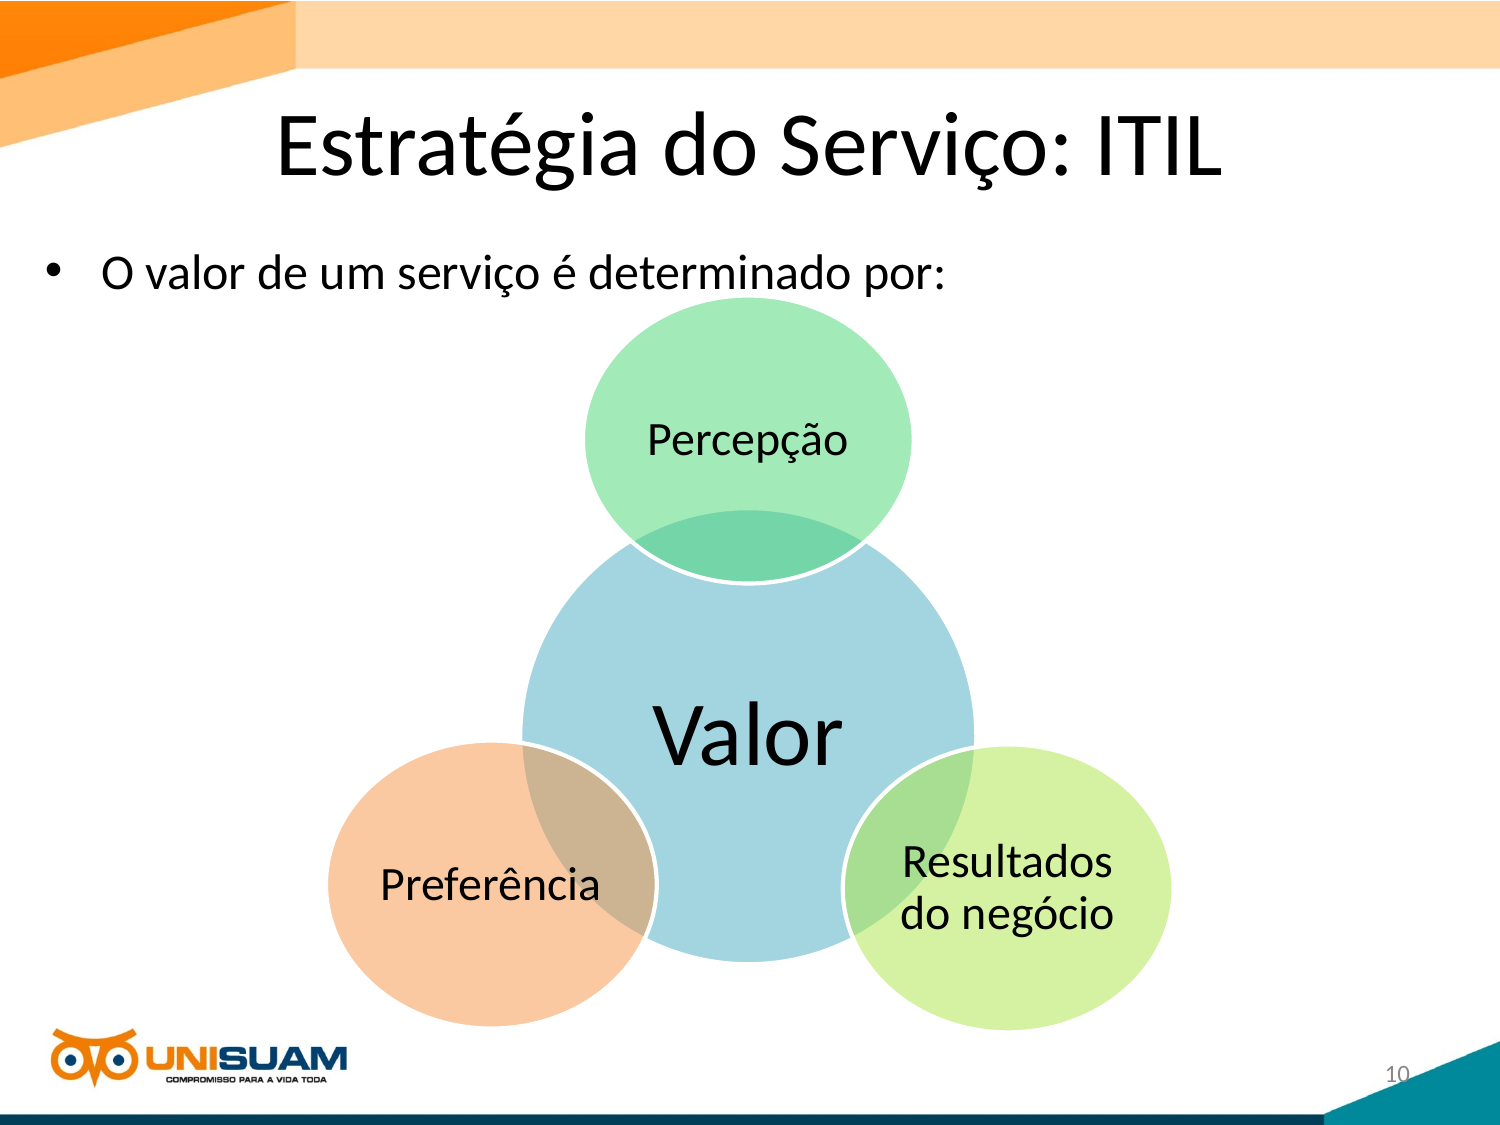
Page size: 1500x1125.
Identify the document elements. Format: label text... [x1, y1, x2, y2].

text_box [325, 295, 1174, 1033]
title Estratégia do Serviço: ITIL [75, 45, 1425, 233]
slide_number 10 [1074, 1042, 1425, 1103]
text_box O valor de um serviço é determinado por: [29, 231, 1424, 899]
picture [0, 1, 1500, 1125]
